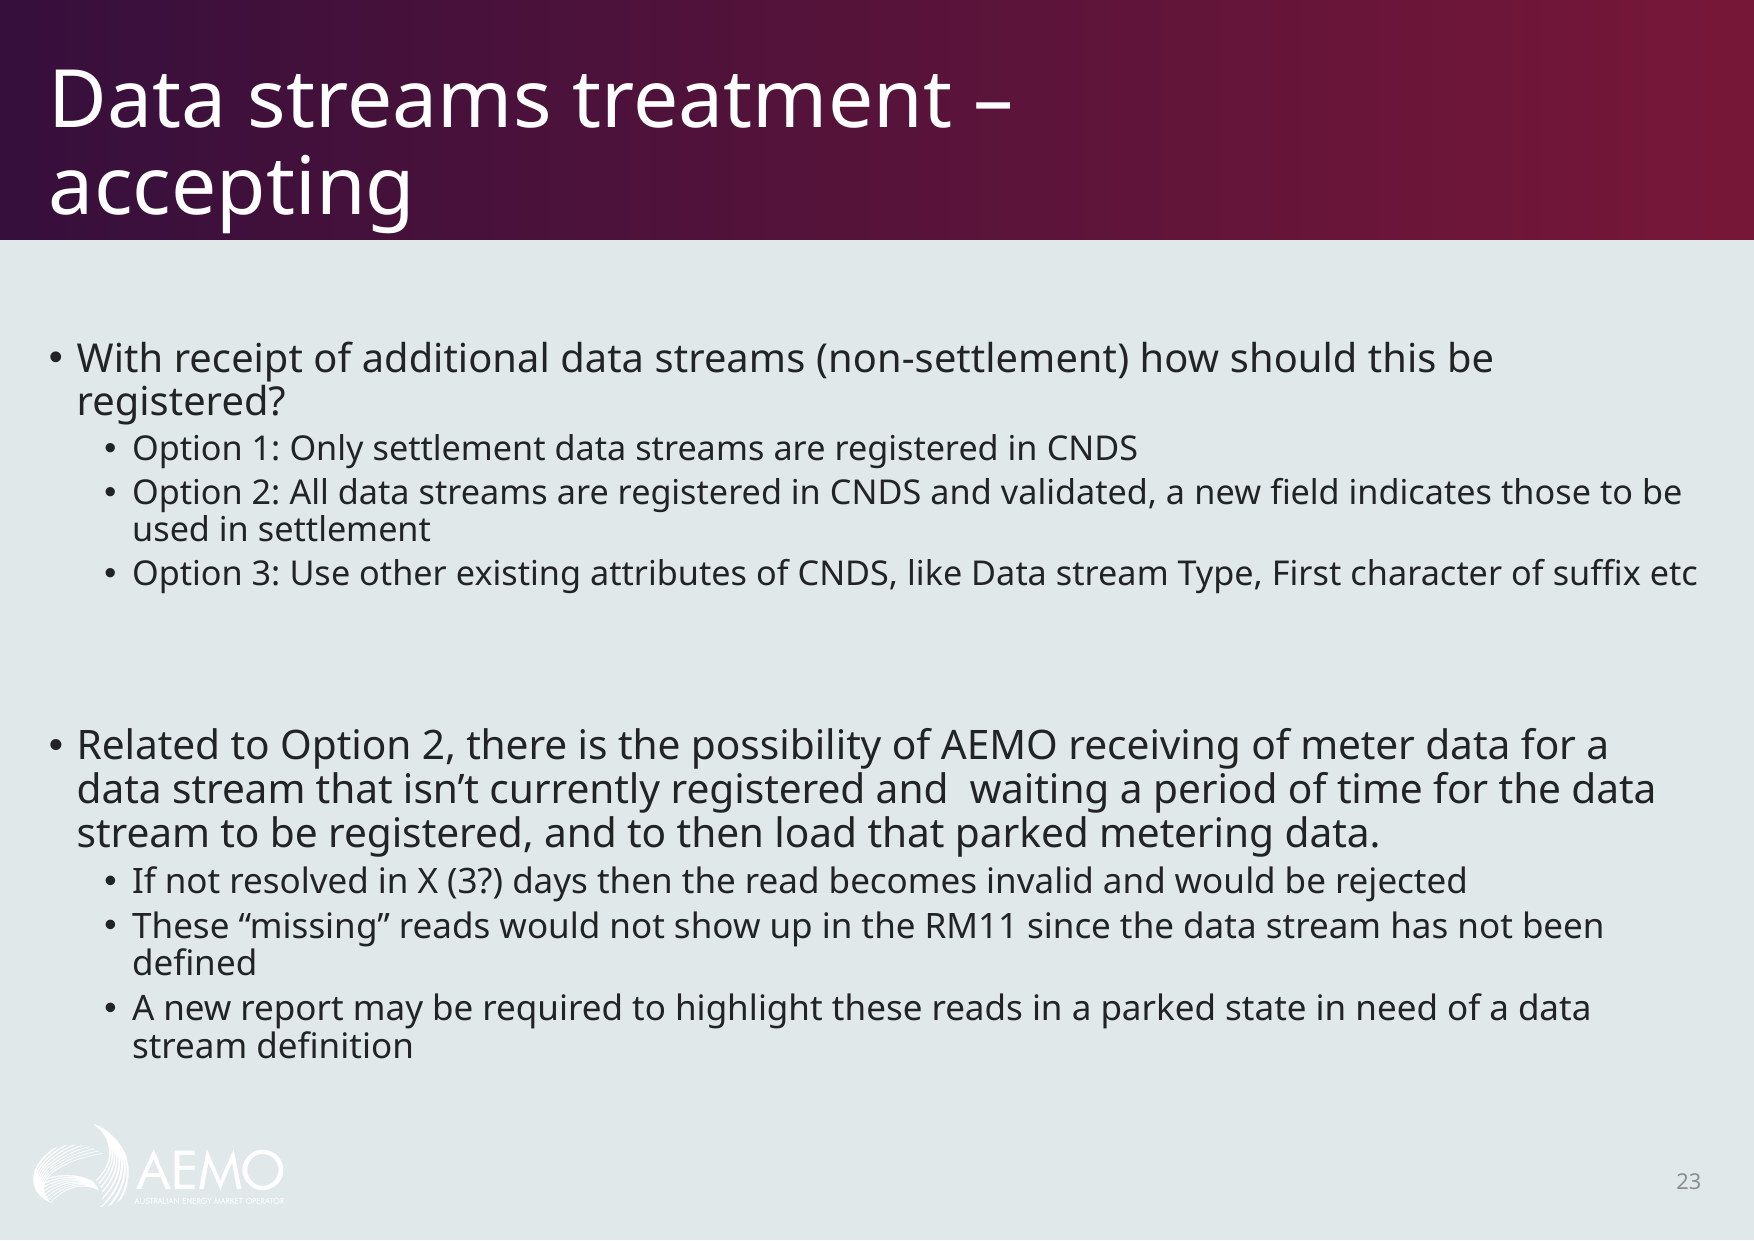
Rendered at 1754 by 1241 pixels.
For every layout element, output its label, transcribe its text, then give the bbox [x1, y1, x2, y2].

title Data streams treatment – accepting [33, 24, 1329, 240]
slide_number 23 [1633, 1149, 1717, 1216]
picture [33, 1124, 284, 1207]
list With receipt of additional data streams (non-settlement) how should this be registered? Option 1: Only settlement data streams are registered in CNDS Option 2: All data streams are registered in CNDS and validated, a new field indicates those to be used in settlement Option 3: Use other existing attributes of CNDS, like Data stream Type, First character of suffix etc Related to Option 2, there is the possibility of AEMO receiving of meter data for a data stream that isn’t currently registered and waiting a period of time for the data stream to be registered, and to then load that parked metering data. If not resolved in X (3?) days then the read becomes invalid and would be rejected These “missing” reads would not show up in the RM11 since the data stream has not been defined A new report may be required to highlight these reads in a parked state in need of a data stream definition [33, 330, 1717, 1117]
